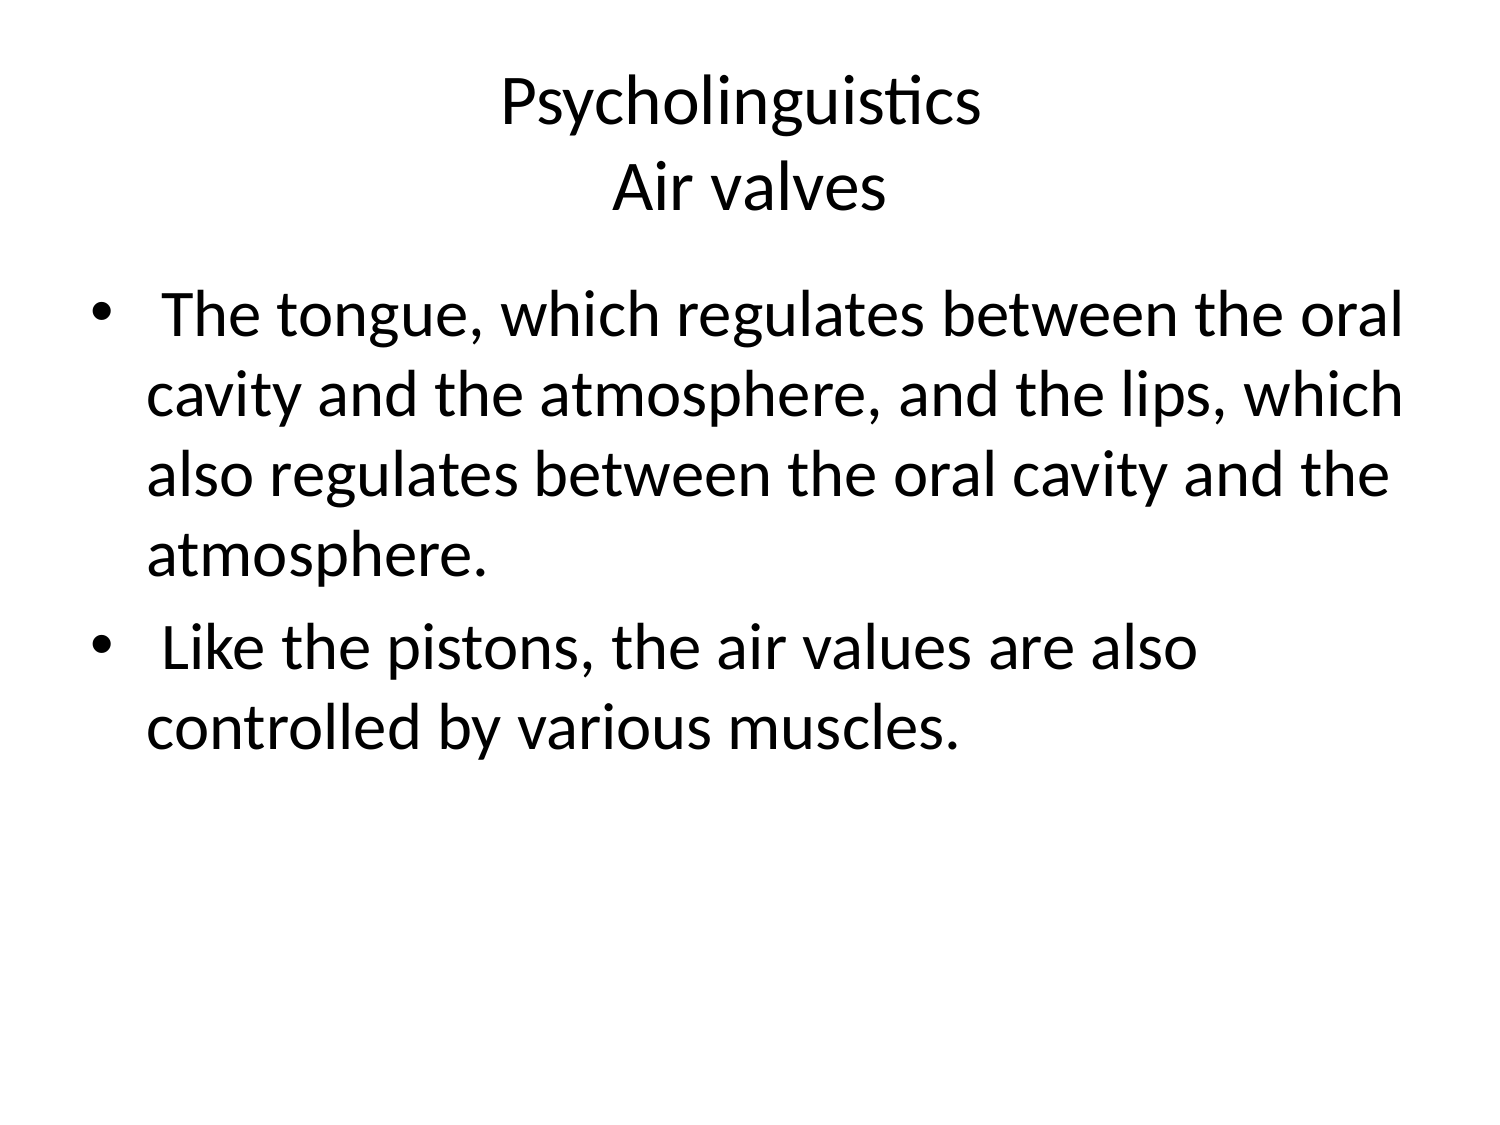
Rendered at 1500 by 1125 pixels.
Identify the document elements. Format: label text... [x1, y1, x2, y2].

list The tongue, which regulates between the oral cavity and the atmosphere, and the lips, which also regulates between the oral cavity and the atmosphere. Like the pistons, the air values are also controlled by various muscles. [75, 262, 1425, 1005]
title Psycholinguistics Air valves [75, 45, 1425, 233]
